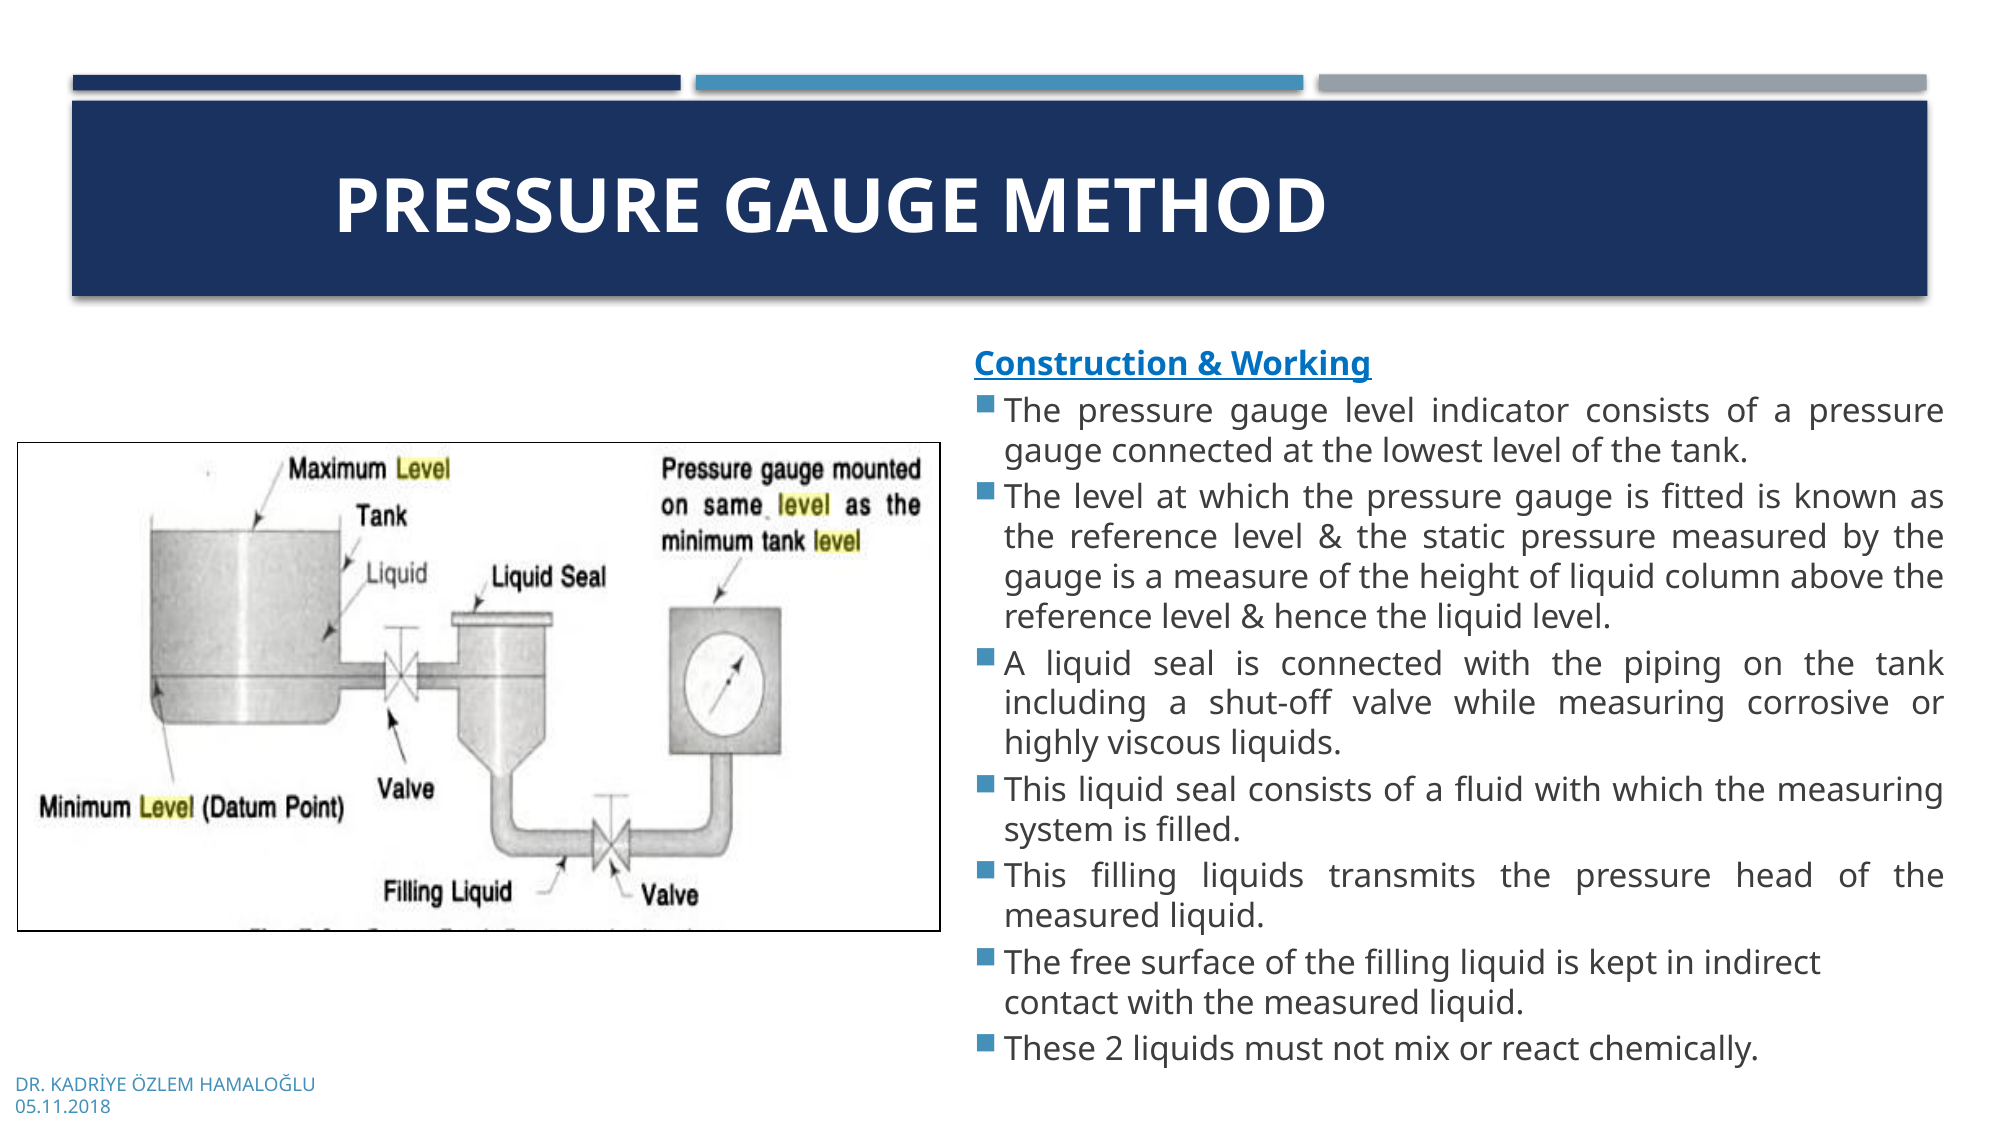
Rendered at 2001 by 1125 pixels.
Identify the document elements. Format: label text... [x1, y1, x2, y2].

picture [17, 442, 940, 931]
title Pressure Gauge Method [318, 92, 1669, 256]
list Construction & Working The pressure gauge level indicator consists of a pressure gauge connected at the lowest level of the tank. The level at which the pressure gauge is fitted is known as the reference level & the static pressure measured by the gauge is a measure of the height of liquid column above the reference level & hence the liquid level. A liquid seal is connected with the piping on the tank including a shut-off valve while measuring corrosive or highly viscous liquids. This liquid seal consists of a fluid with which the measuring system is filled. This filling liquids transmits the pressure head of the measured liquid. The free surface of the filling liquid is kept in indirect contact with the measured liquid. These 2 liquids must not mix or react chemically. [958, 366, 1962, 1125]
footer DR. KADRİYE ÖZLEM HAMALOĞLU 05.11.2018 [0, 1065, 1135, 1125]
